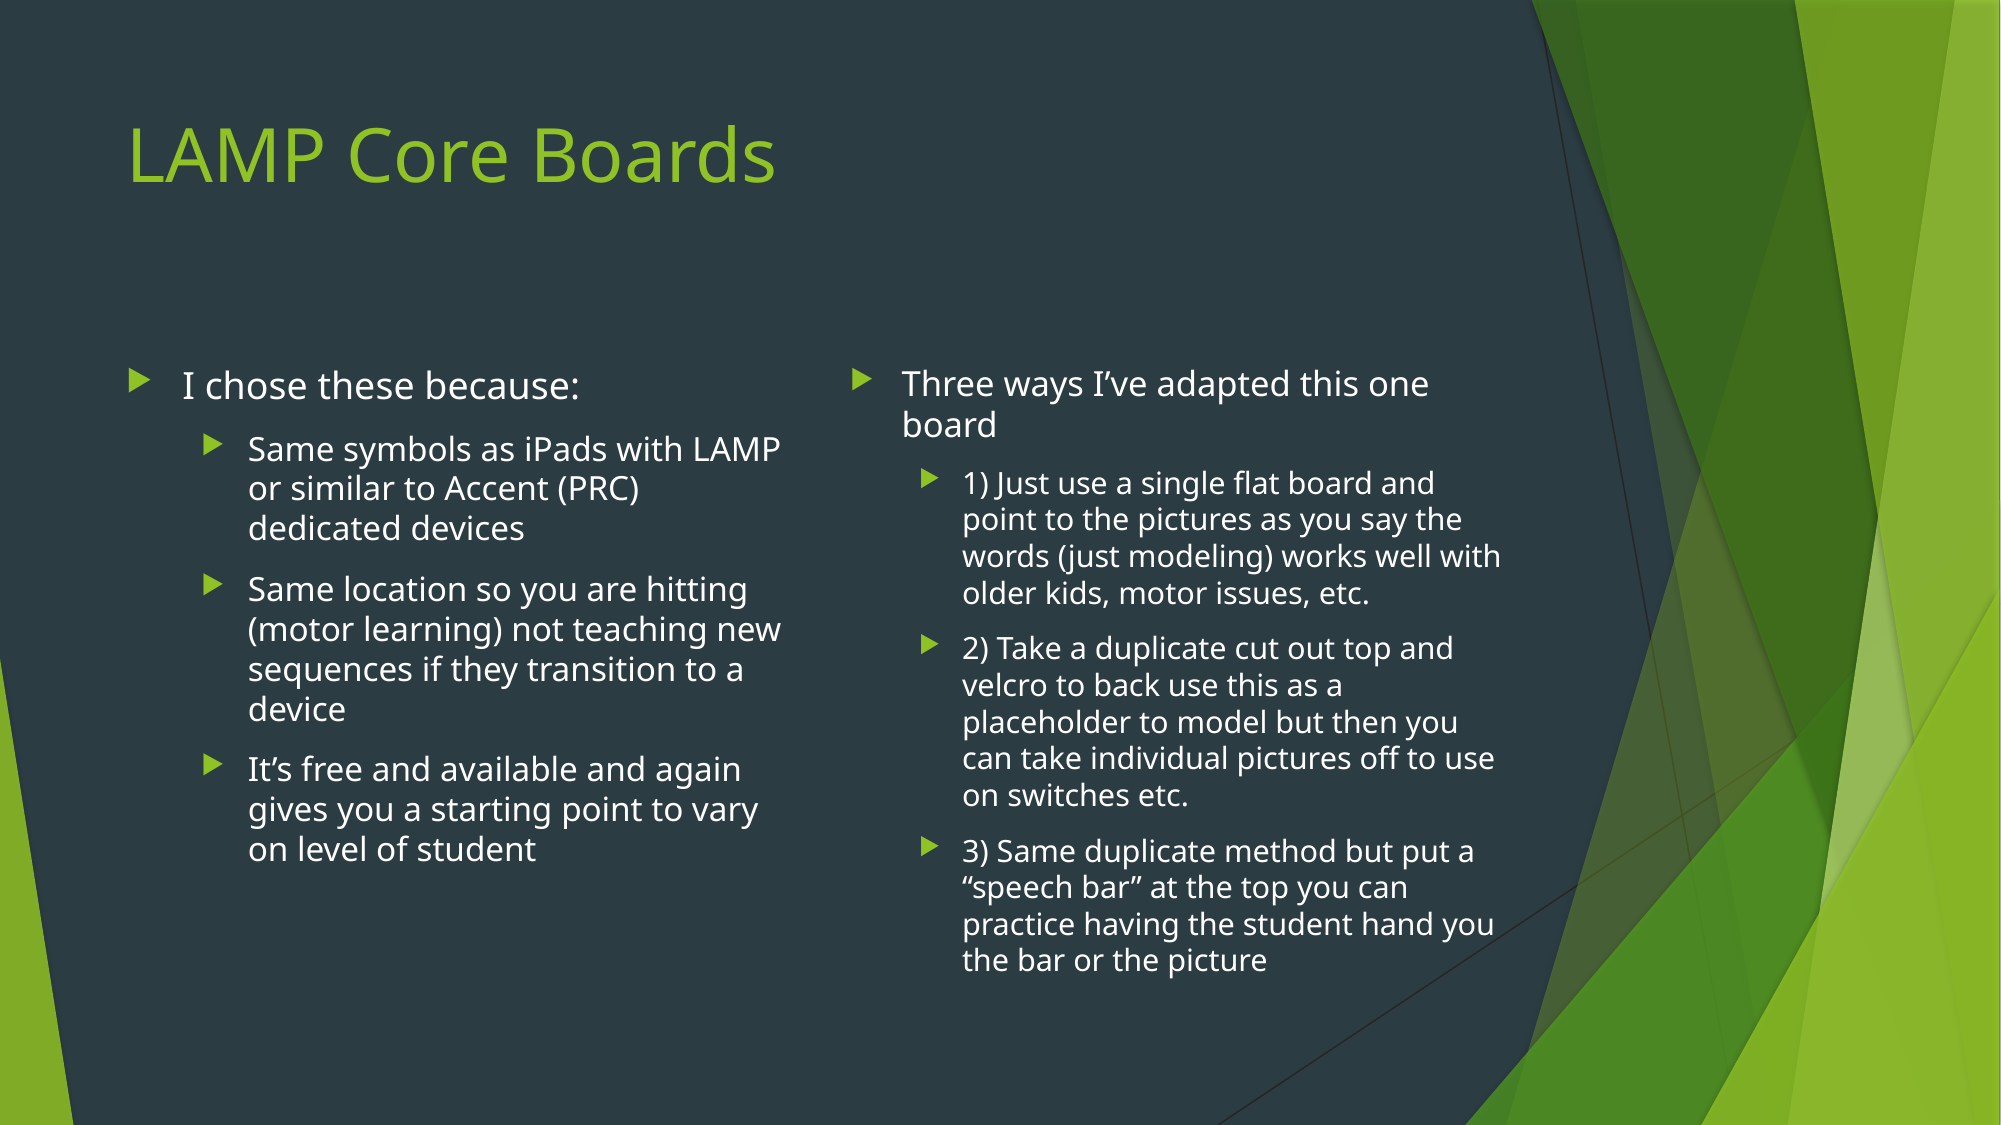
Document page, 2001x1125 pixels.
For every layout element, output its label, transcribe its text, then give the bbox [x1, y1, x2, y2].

title LAMP Core Boards [111, 99, 1522, 317]
list Three ways I’ve adapted this one board 1) Just use a single flat board and point to the pictures as you say the words (just modeling) works well with older kids, motor issues, etc. 2) Take a duplicate cut out top and velcro to back use this as a placeholder to model but then you can take individual pictures off to use on switches etc. 3) Same duplicate method but put a “speech bar” at the top you can practice having the student hand you the bar or the picture [834, 354, 1522, 992]
list I chose these because: Same symbols as iPads with LAMP or similar to Accent (PRC) dedicated devices Same location so you are hitting (motor learning) not teaching new sequences if they transition to a device It’s free and available and again gives you a starting point to vary on level of student [111, 354, 798, 992]
